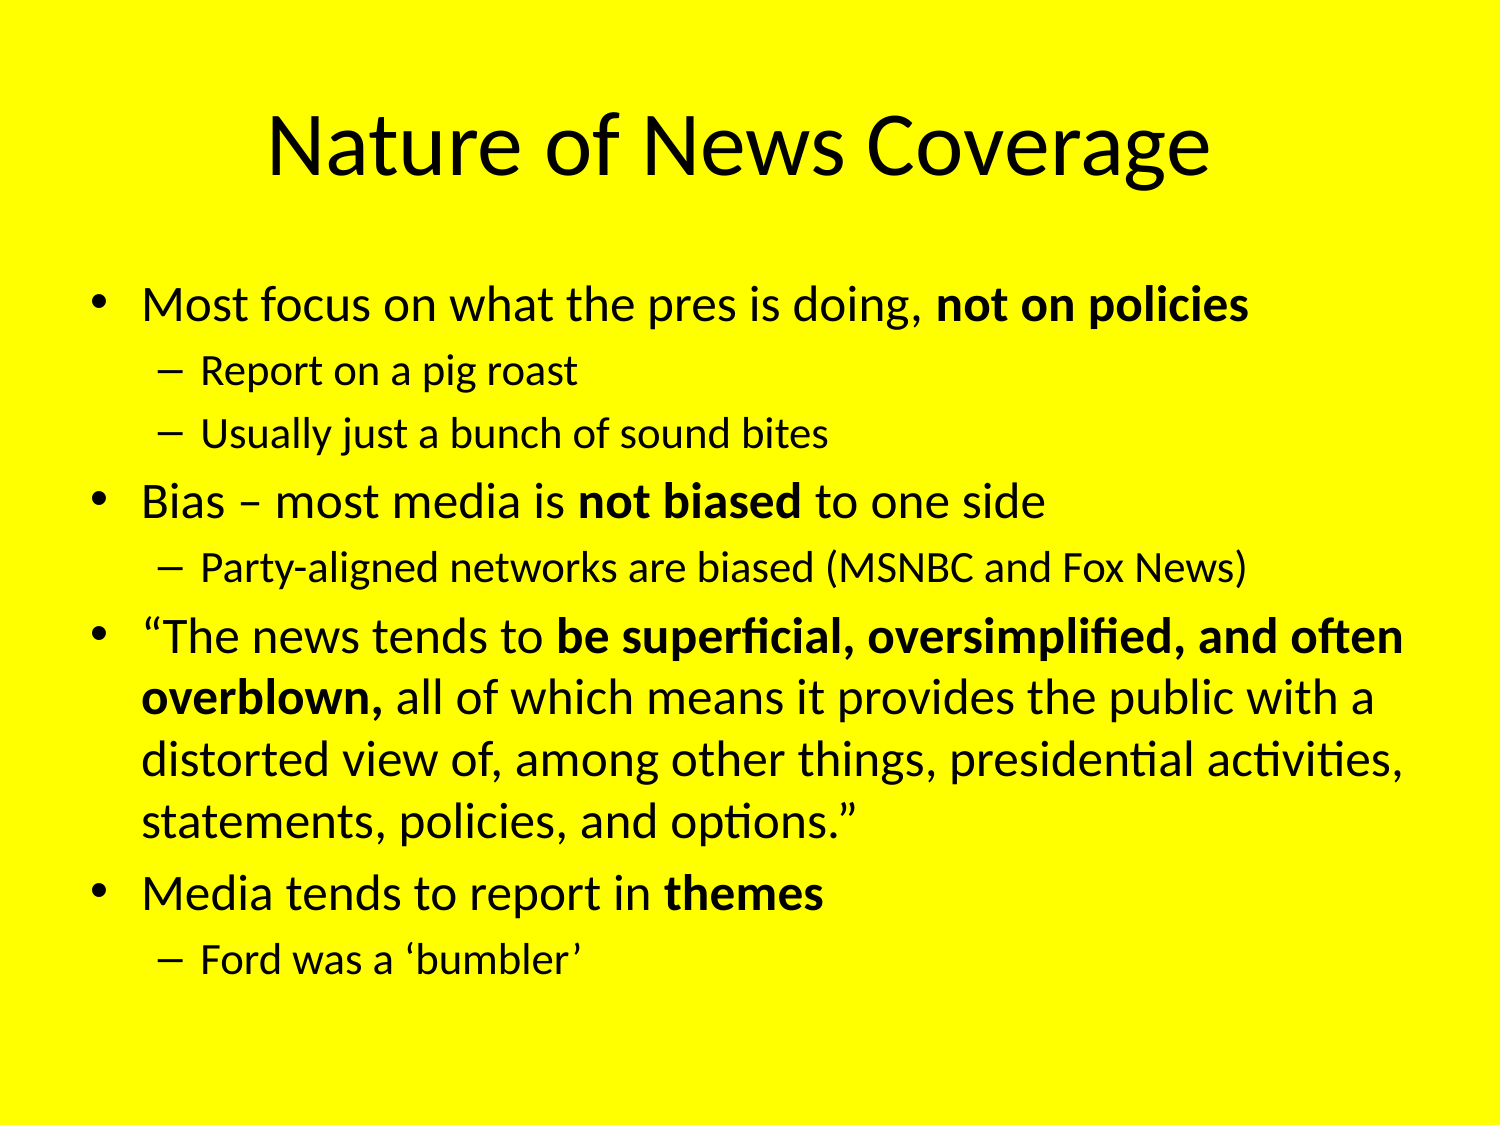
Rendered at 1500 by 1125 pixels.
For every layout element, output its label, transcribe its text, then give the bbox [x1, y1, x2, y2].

title Nature of News Coverage [75, 45, 1425, 233]
list Most focus on what the pres is doing, not on policies Report on a pig roast Usually just a bunch of sound bites Bias – most media is not biased to one side Party-aligned networks are biased (MSNBC and Fox News) “The news tends to be superficial, oversimplified, and often overblown, all of which means it provides the public with a distorted view of, among other things, presidential activities, statements, policies, and options.” Media tends to report in themes Ford was a ‘bumbler’ [75, 262, 1425, 1005]
